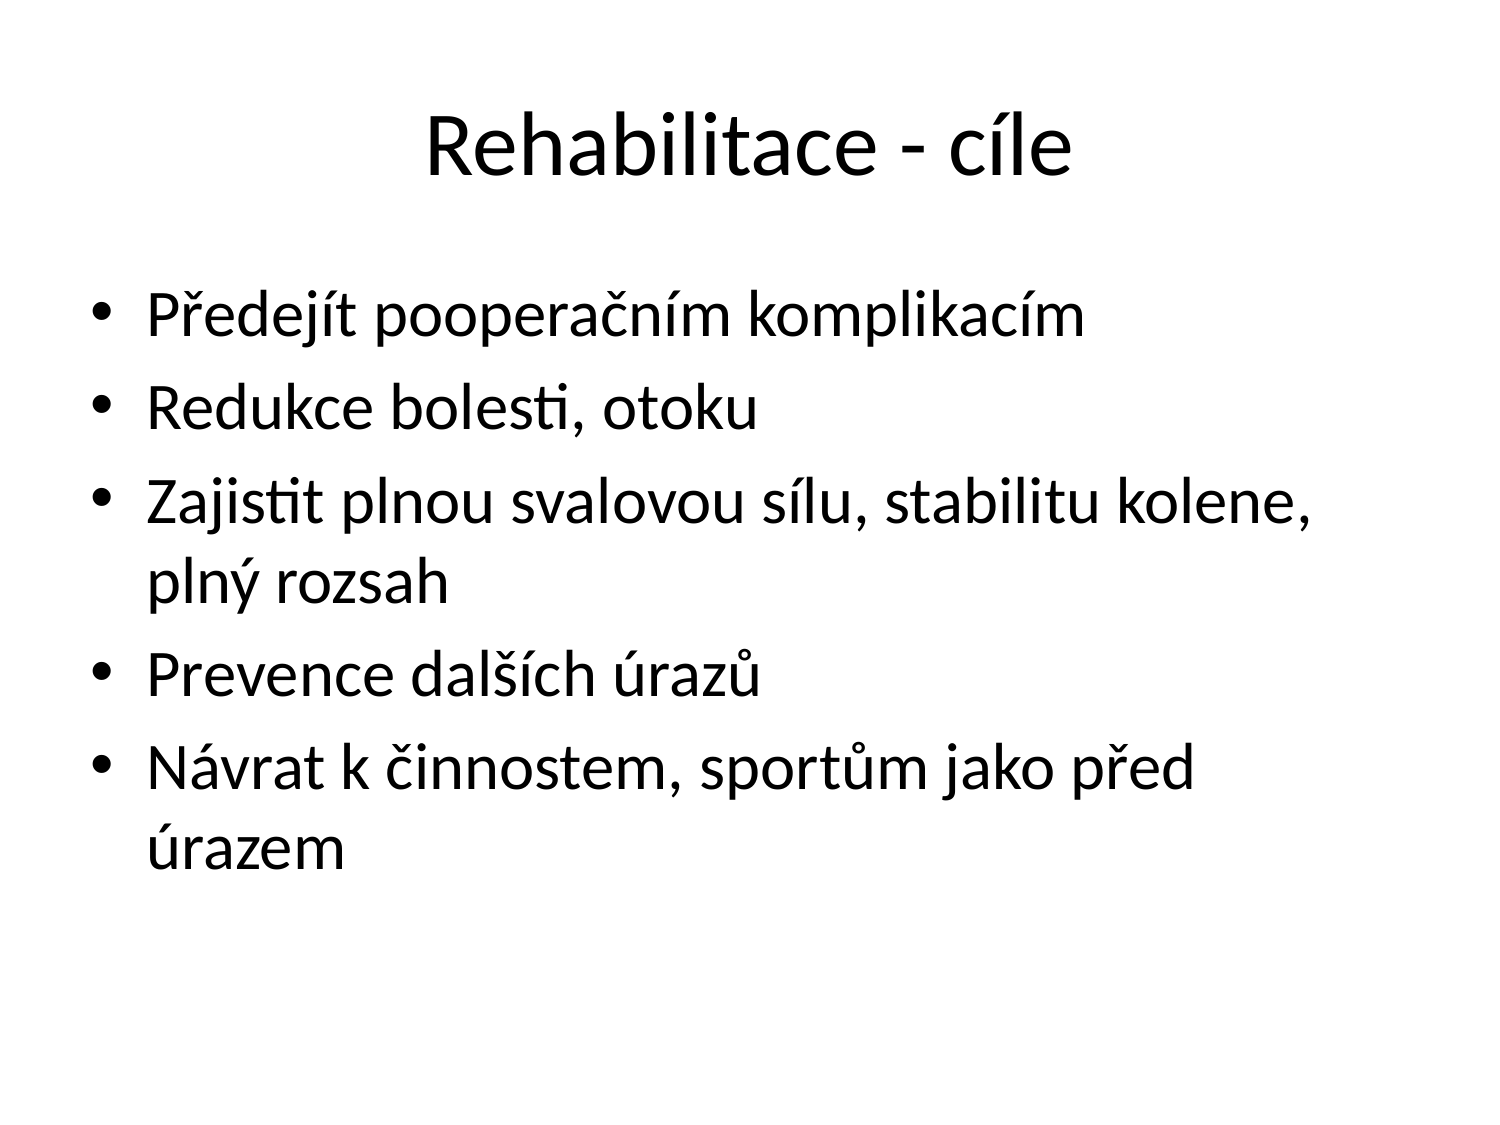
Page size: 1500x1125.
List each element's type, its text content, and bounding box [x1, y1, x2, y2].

title Rehabilitace - cíle [75, 45, 1425, 233]
list Předejít pooperačním komplikacím Redukce bolesti, otoku Zajistit plnou svalovou sílu, stabilitu kolene, plný rozsah Prevence dalších úrazů Návrat k činnostem, sportům jako před úrazem [75, 262, 1425, 1005]
